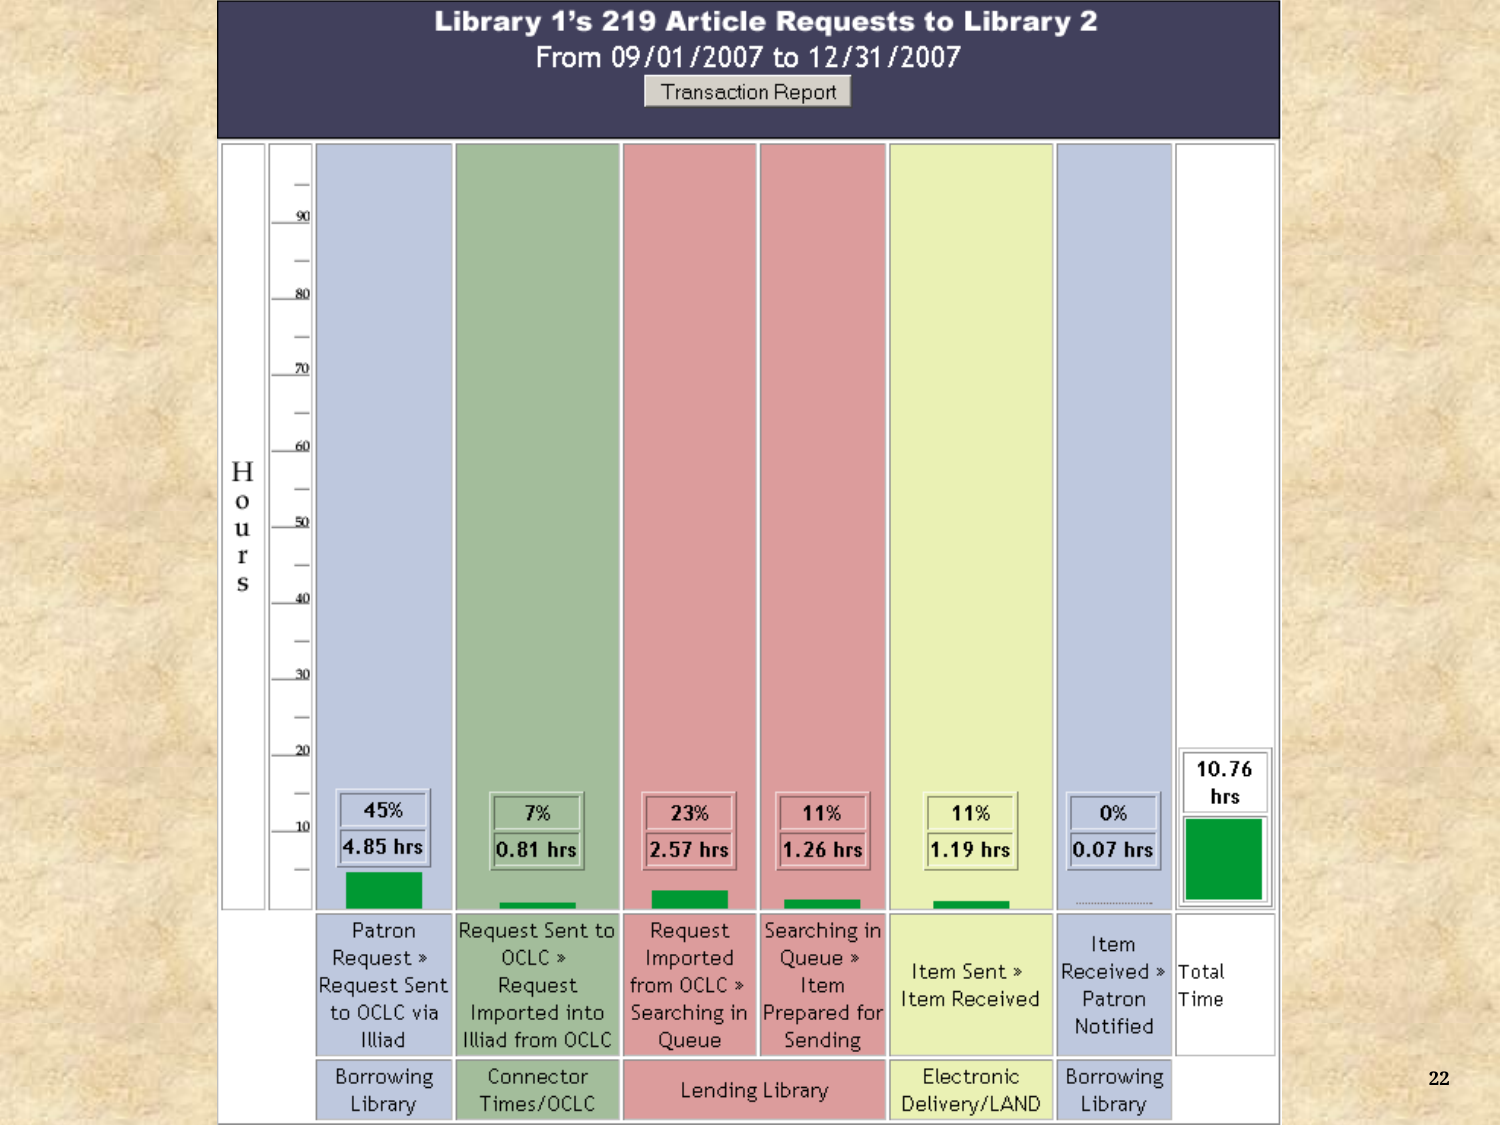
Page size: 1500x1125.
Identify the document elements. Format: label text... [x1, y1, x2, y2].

picture [0, 0, 1500, 1125]
slide_number 22 [1362, 1050, 1450, 1100]
